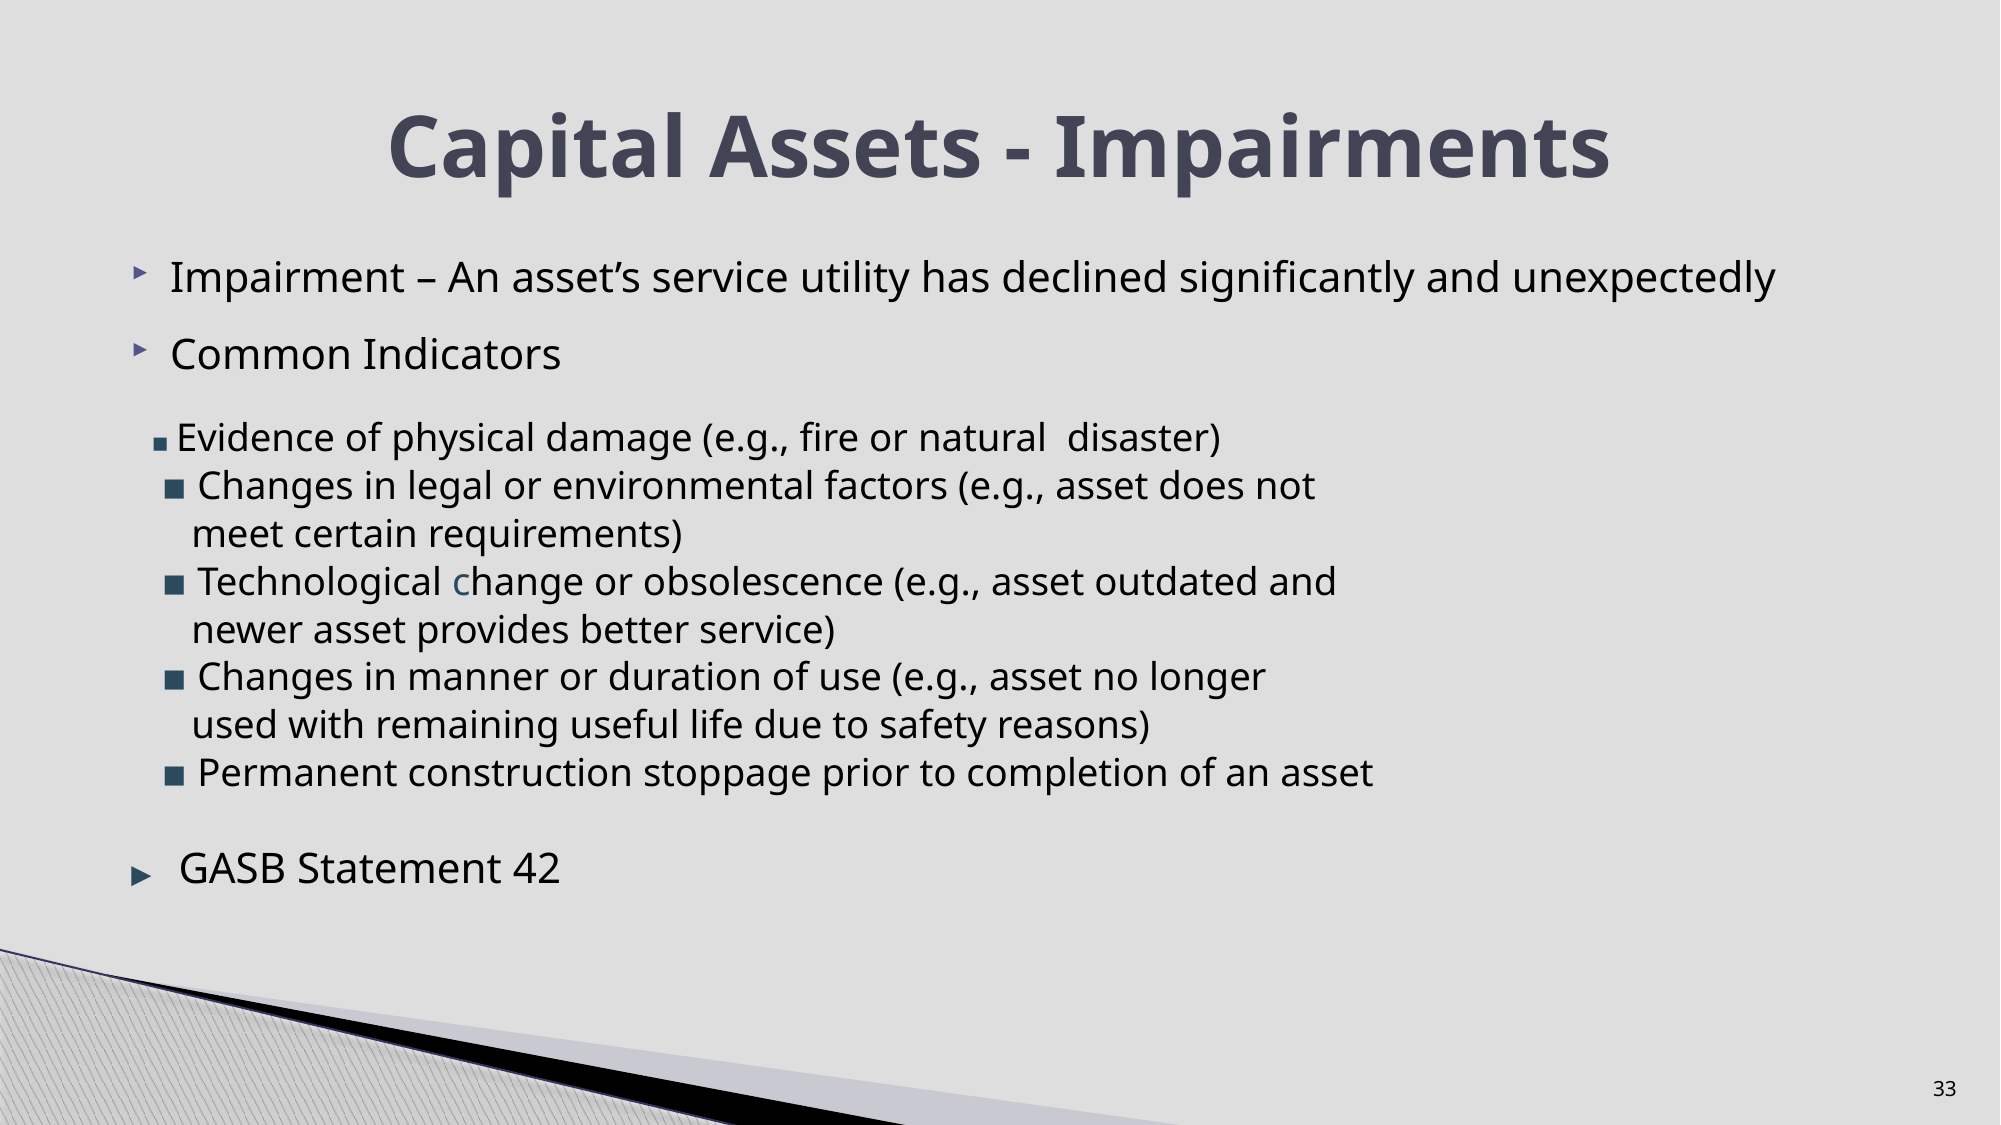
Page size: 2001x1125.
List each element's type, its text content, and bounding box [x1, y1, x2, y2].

title Capital Assets - Impairments [324, 50, 1675, 238]
list Impairment – An asset’s service utility has declined significantly and unexpectedly Common Indicators ▪ Evidence of physical damage (e.g., fire or natural disaster) ▪ Changes in legal or environmental factors (e.g., asset does not meet certain requirements) ▪ Technological change or obsolescence (e.g., asset outdated and newer asset provides better service) ▪ Changes in manner or duration of use (e.g., asset no longer used with remaining useful life due to safety reasons) ▪ Permanent construction stoppage prior to completion of an asset ▶ GASB Statement 42 [99, 243, 1900, 986]
slide_number 33 [1891, 1051, 1972, 1112]
